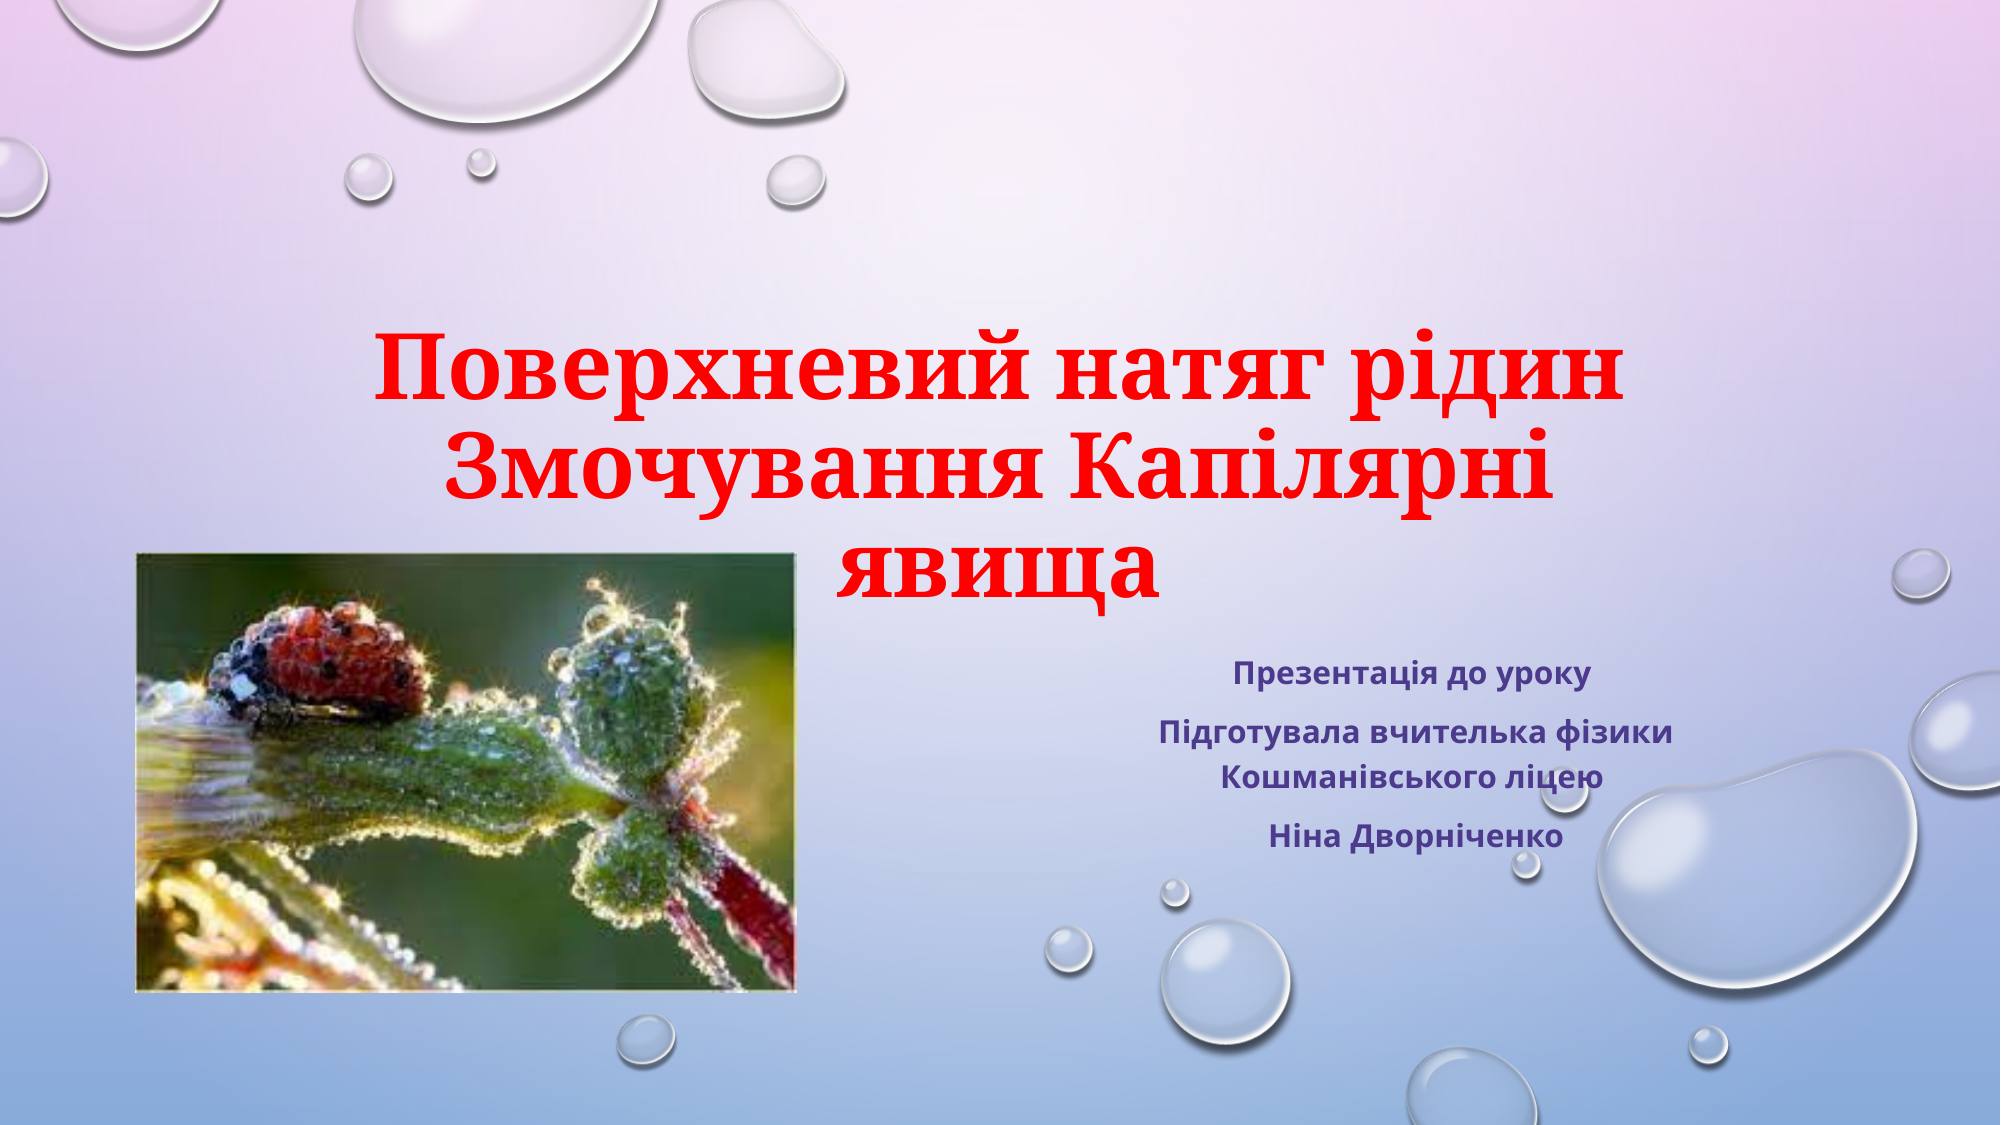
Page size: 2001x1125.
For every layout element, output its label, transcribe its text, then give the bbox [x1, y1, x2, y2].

title Поверхневий натяг рідин Змочування Капілярні явища [287, 213, 1713, 625]
picture [0, 0, 2000, 1125]
subtitle Презентація до уроку Підготувала вчителька фізики Кошманівського ліцею Ніна Дворніченко [1119, 637, 1713, 863]
